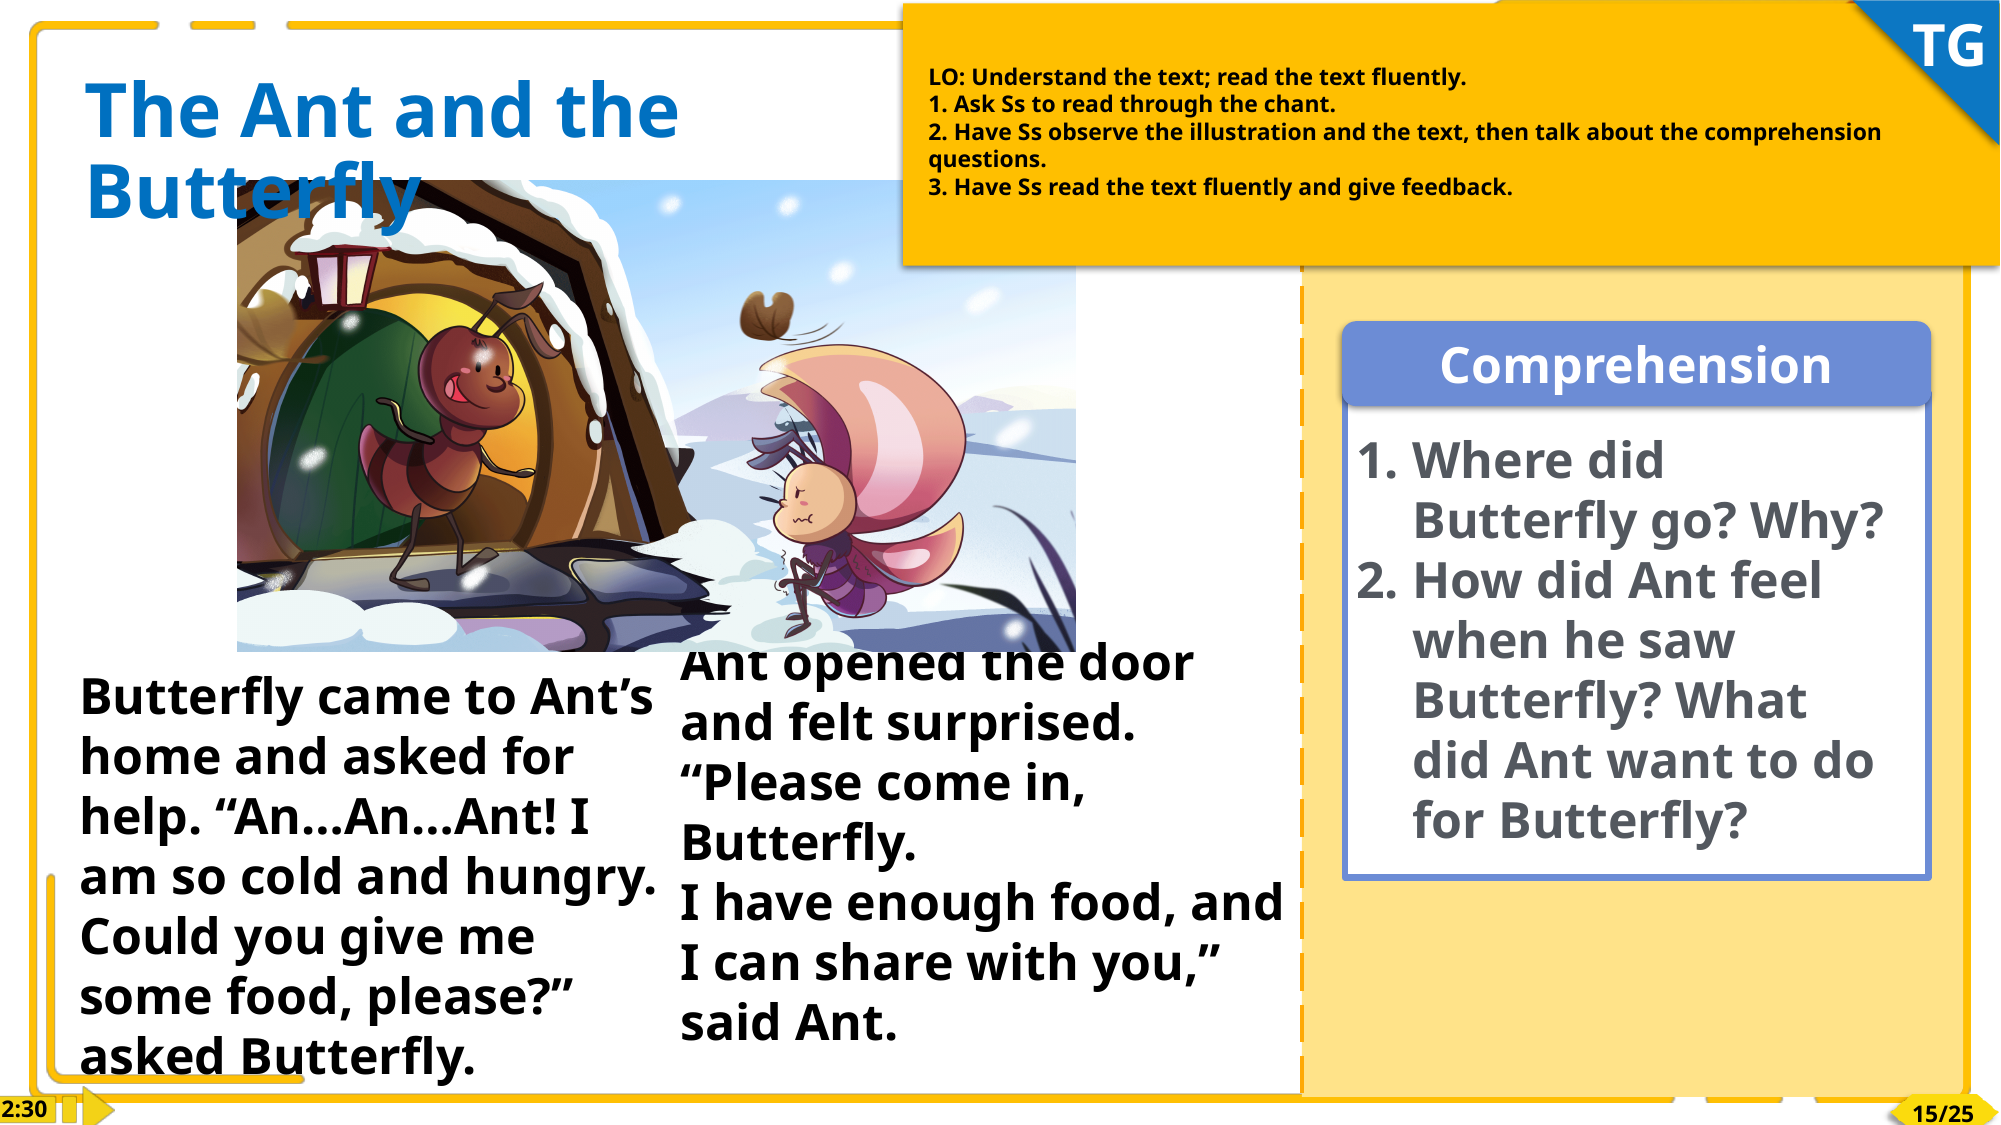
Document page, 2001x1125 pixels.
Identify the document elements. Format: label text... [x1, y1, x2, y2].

picture [1964, 266, 1971, 1090]
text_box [1861, 1090, 2000, 1125]
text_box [1852, 0, 2000, 146]
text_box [1301, 266, 1964, 1097]
picture [29, 21, 1301, 1086]
title The Ant and the Butterfly [84, 72, 897, 182]
text_box Ant opened the door and felt surprised. “Please come in, Butterfly. I have enough food, and I can share with you,” said Ant. [683, 637, 1301, 1043]
text_box Butterfly came to Ant’s home and asked for help. “An…An…Ant! I am so cold and hungry. Could you give me some food, please?” asked Butterfly. [64, 637, 683, 1111]
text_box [903, 3, 2000, 266]
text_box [1342, 320, 1932, 883]
picture [683, 1043, 1861, 1103]
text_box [0, 1086, 115, 1125]
